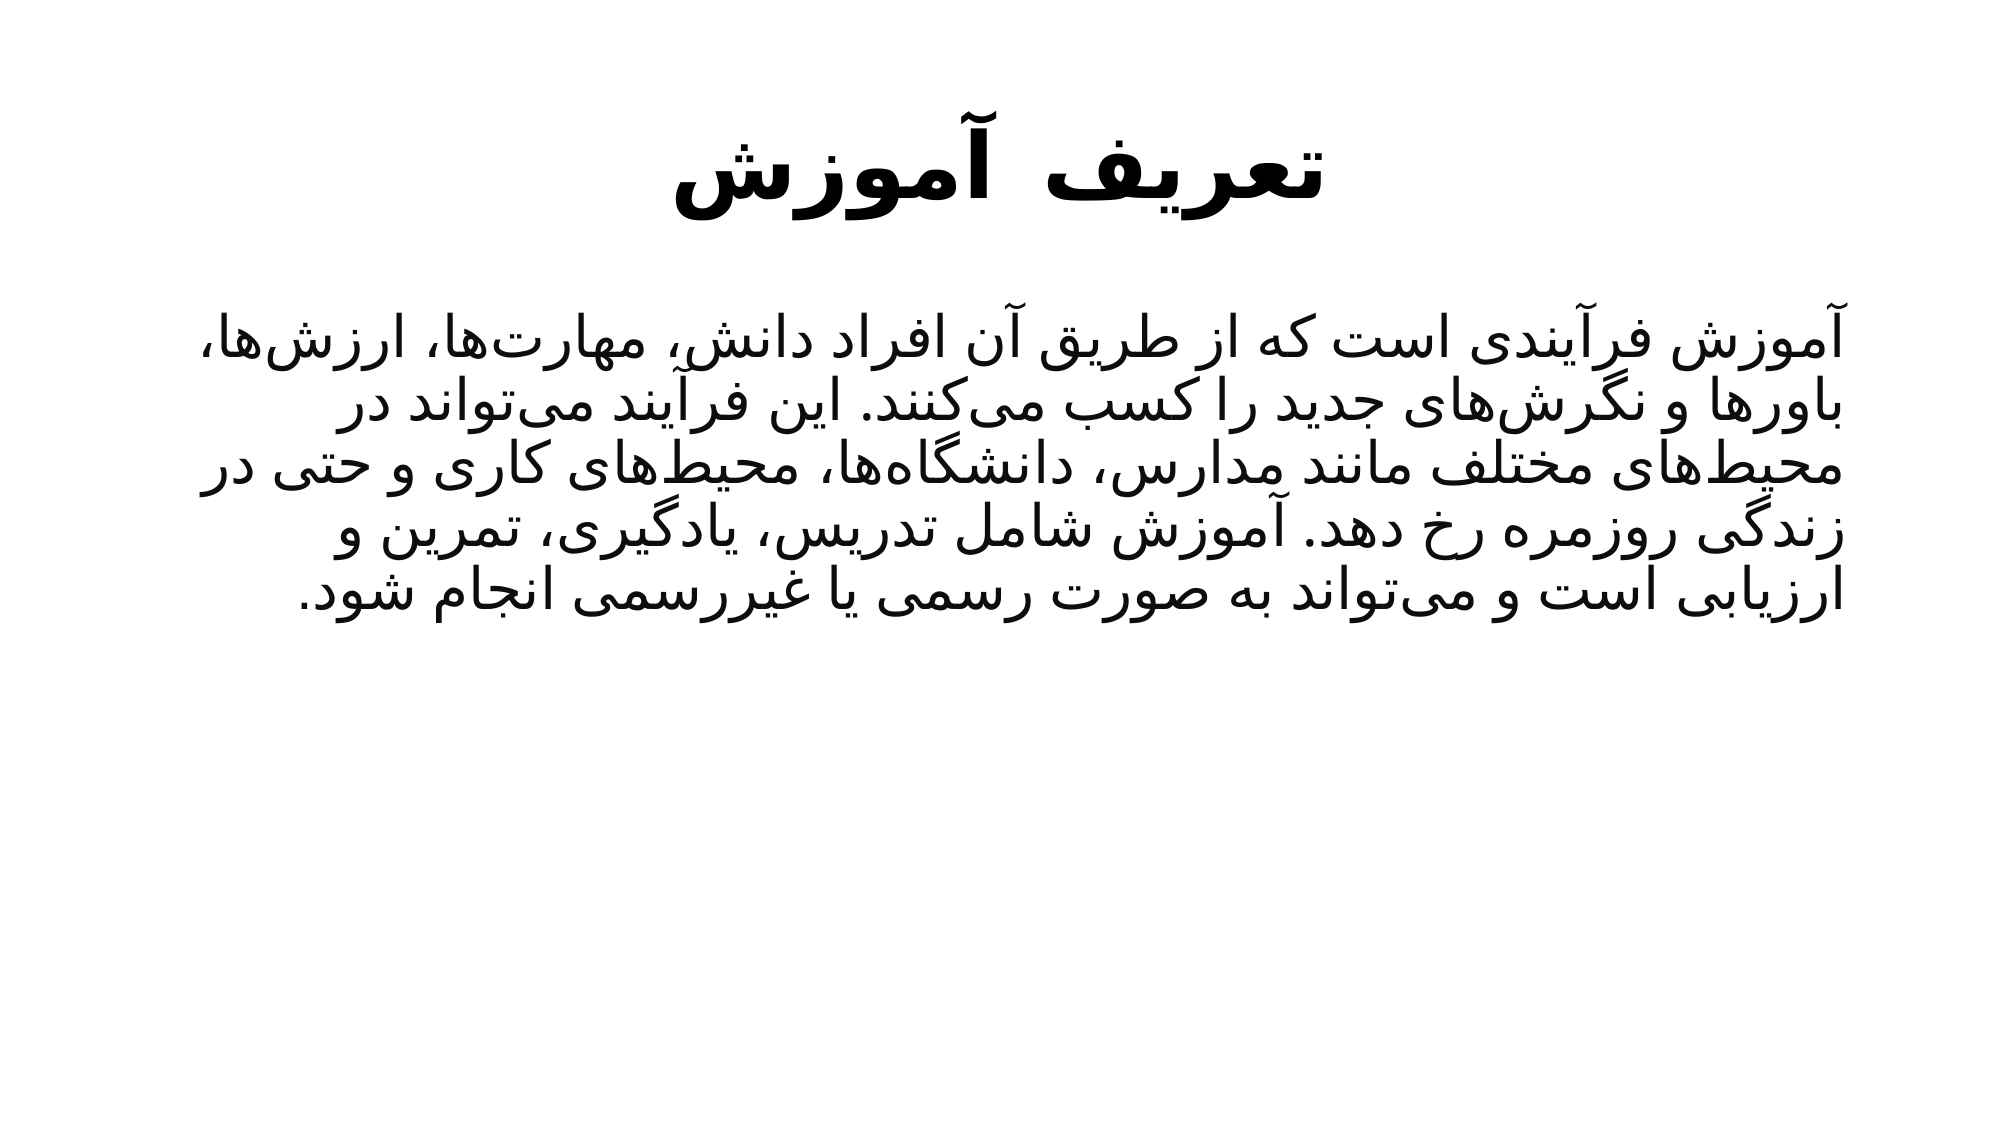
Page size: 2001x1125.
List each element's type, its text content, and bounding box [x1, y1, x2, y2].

title تعریف آموزش [137, 59, 1863, 278]
list آموزش فرآیندی است که از طریق آن افراد دانش، مهارت‌ها، ارزش‌ها، باورها و نگرش‌های جدید را کسب می‌کنند. این فرآیند می‌تواند در محیط‌های مختلف مانند مدارس، دانشگاه‌ها، محیط‌های کاری و حتی در زندگی روزمره رخ دهد. آموزش شامل تدریس، یادگیری، تمرین و ارزیابی است و می‌تواند به صورت رسمی یا غیررسمی انجام شود. [137, 299, 1863, 1014]
